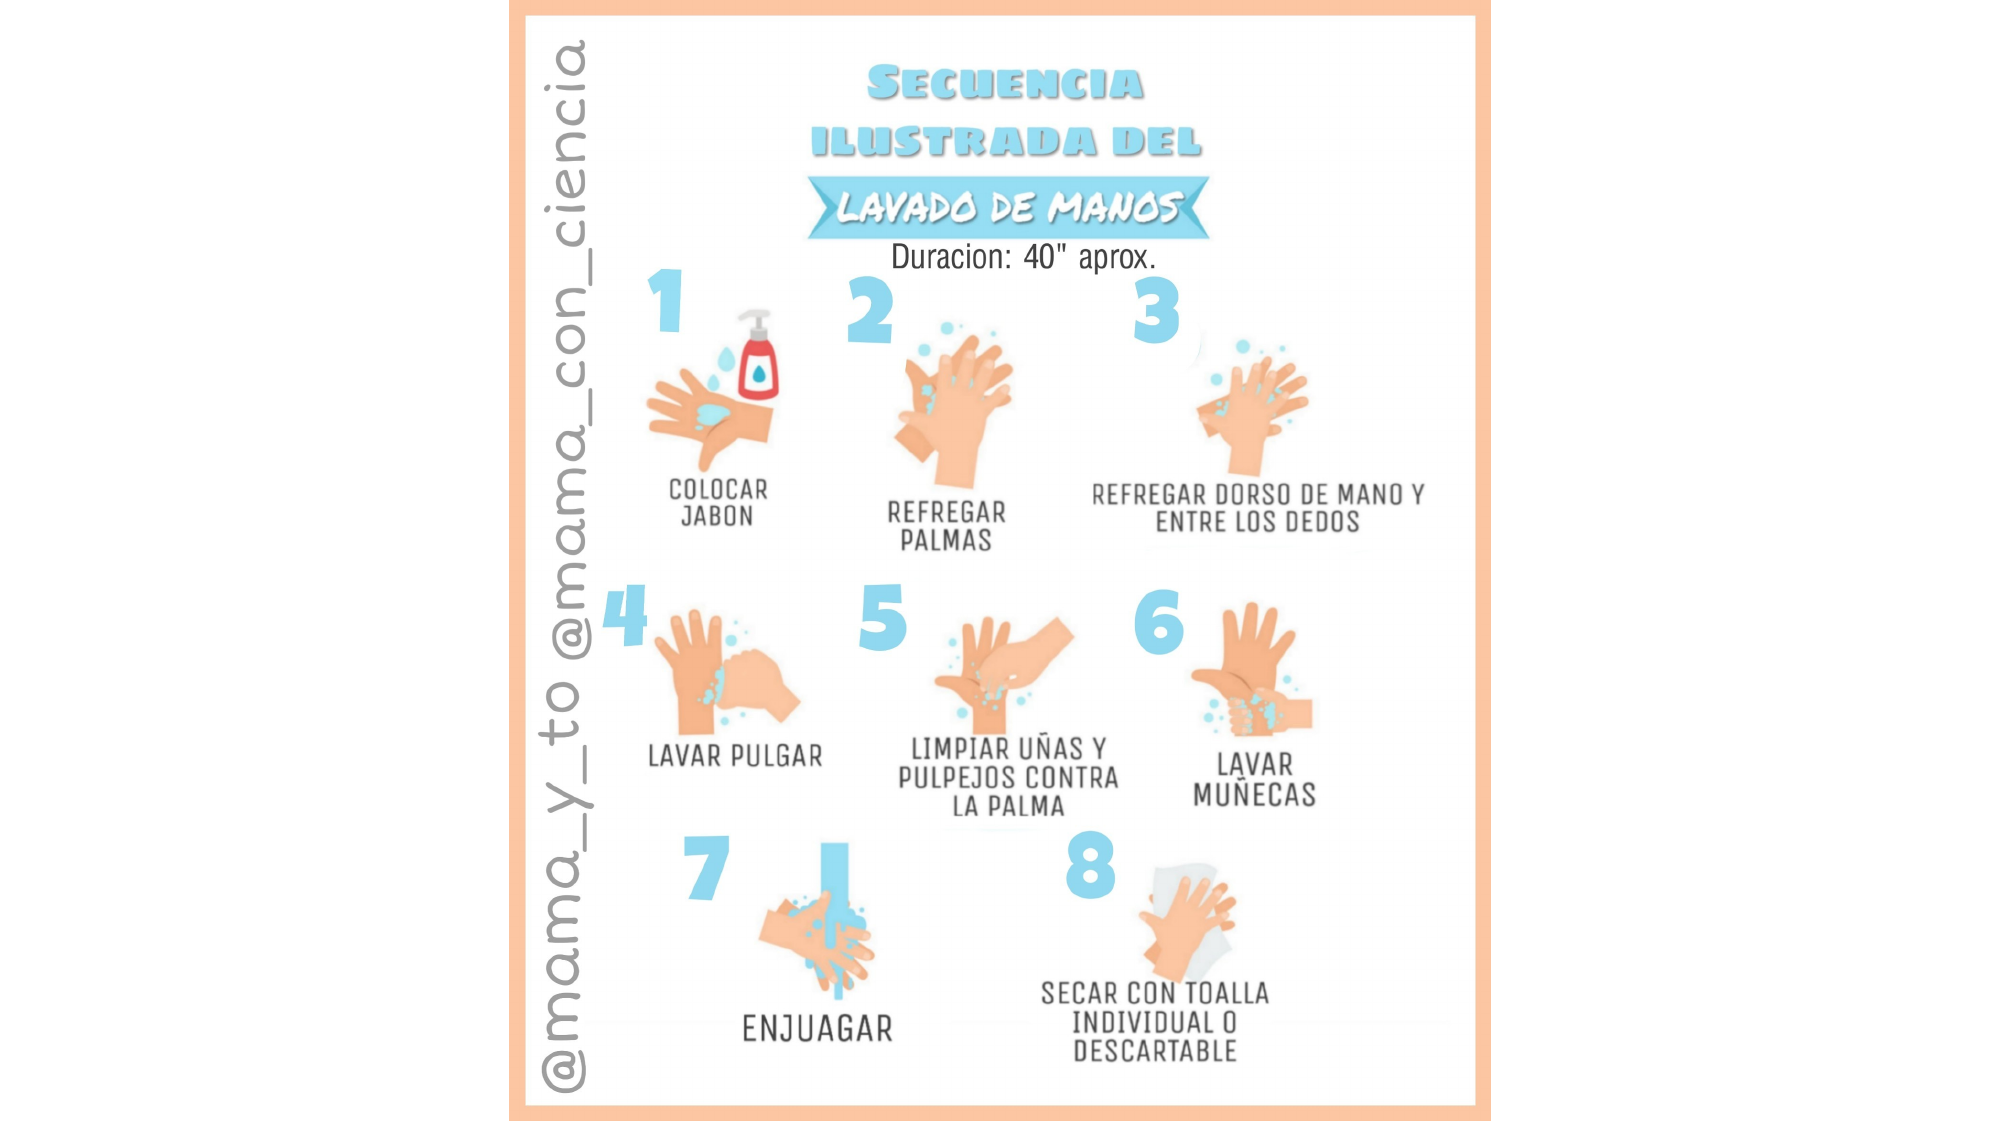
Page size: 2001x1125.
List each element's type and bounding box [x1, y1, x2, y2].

list [509, 0, 1491, 1121]
